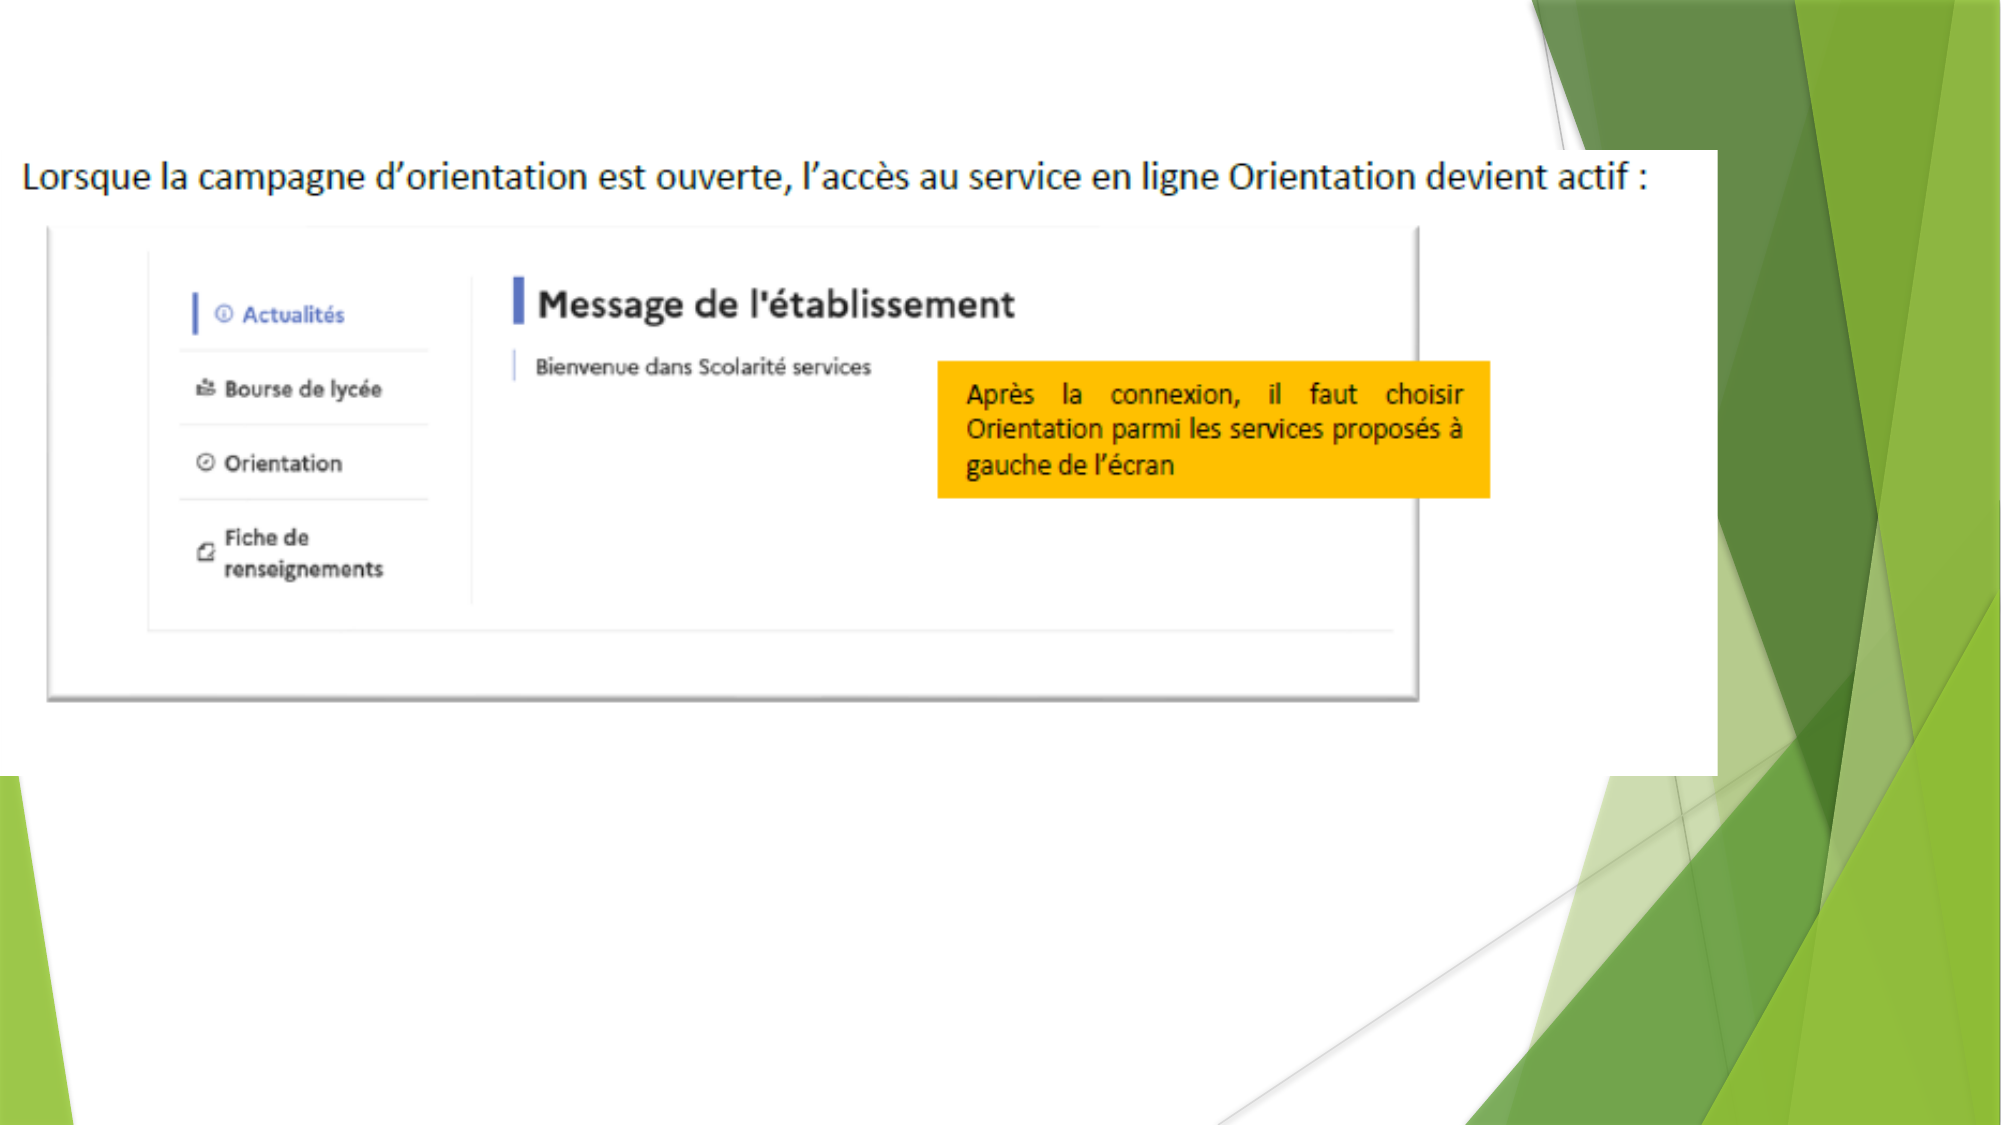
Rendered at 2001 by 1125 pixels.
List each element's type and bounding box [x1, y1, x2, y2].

picture [0, 149, 1718, 777]
